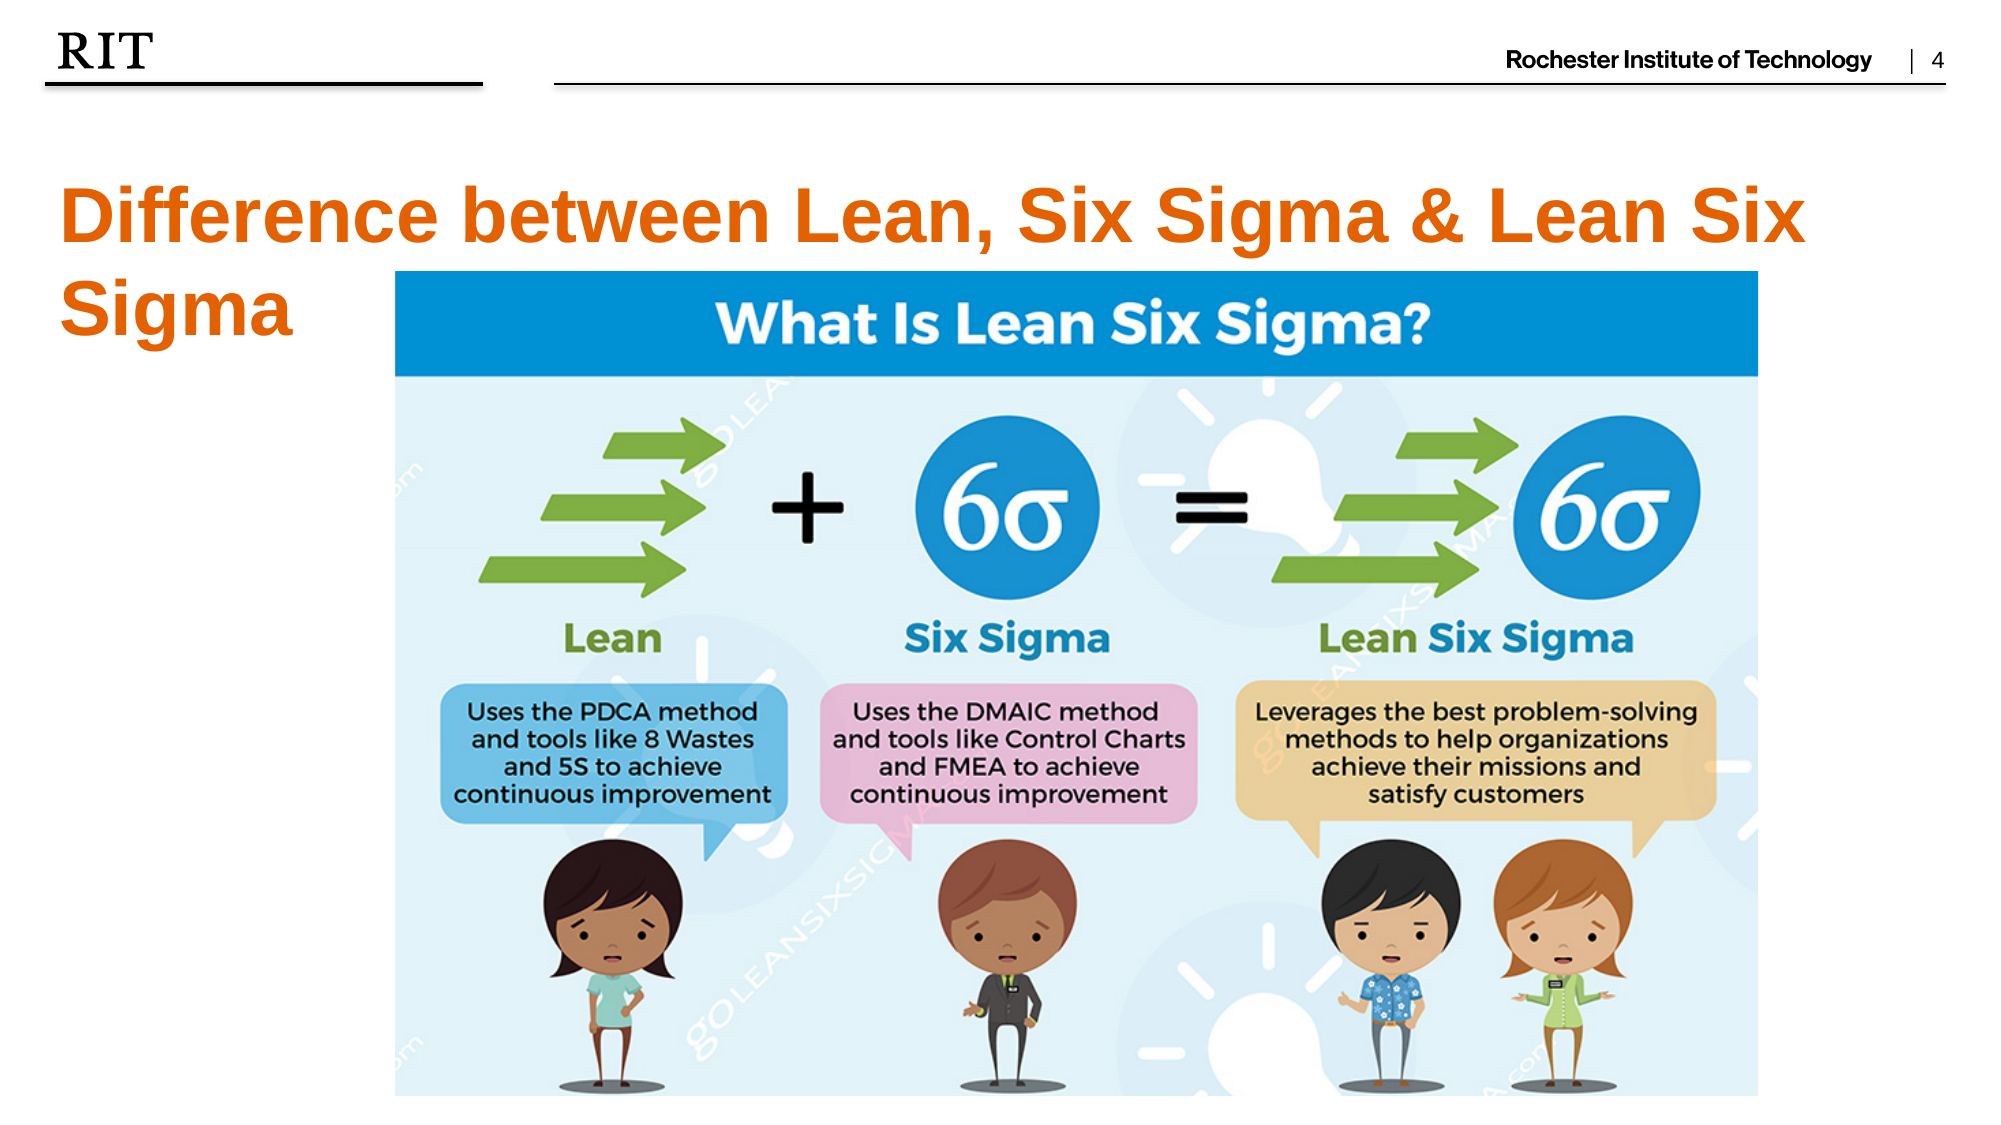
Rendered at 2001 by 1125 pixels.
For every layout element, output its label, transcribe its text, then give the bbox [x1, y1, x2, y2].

picture [1311, 311, 1366, 345]
picture [1404, 302, 1430, 344]
picture [1272, 312, 1306, 356]
picture [895, 301, 906, 345]
picture [1150, 298, 1163, 345]
picture [1060, 311, 1093, 345]
picture [1166, 311, 1201, 345]
picture [1370, 311, 1402, 345]
picture [715, 299, 878, 345]
list Difference between Lean, Six Sigma & Lean Six Sigma [44, 157, 1946, 272]
picture [958, 302, 1054, 345]
picture [394, 271, 1759, 1096]
picture [1255, 298, 1267, 345]
picture [910, 312, 939, 345]
picture [1111, 302, 1147, 345]
picture [1507, 50, 1872, 72]
picture [1216, 302, 1252, 345]
picture [53, 24, 156, 77]
